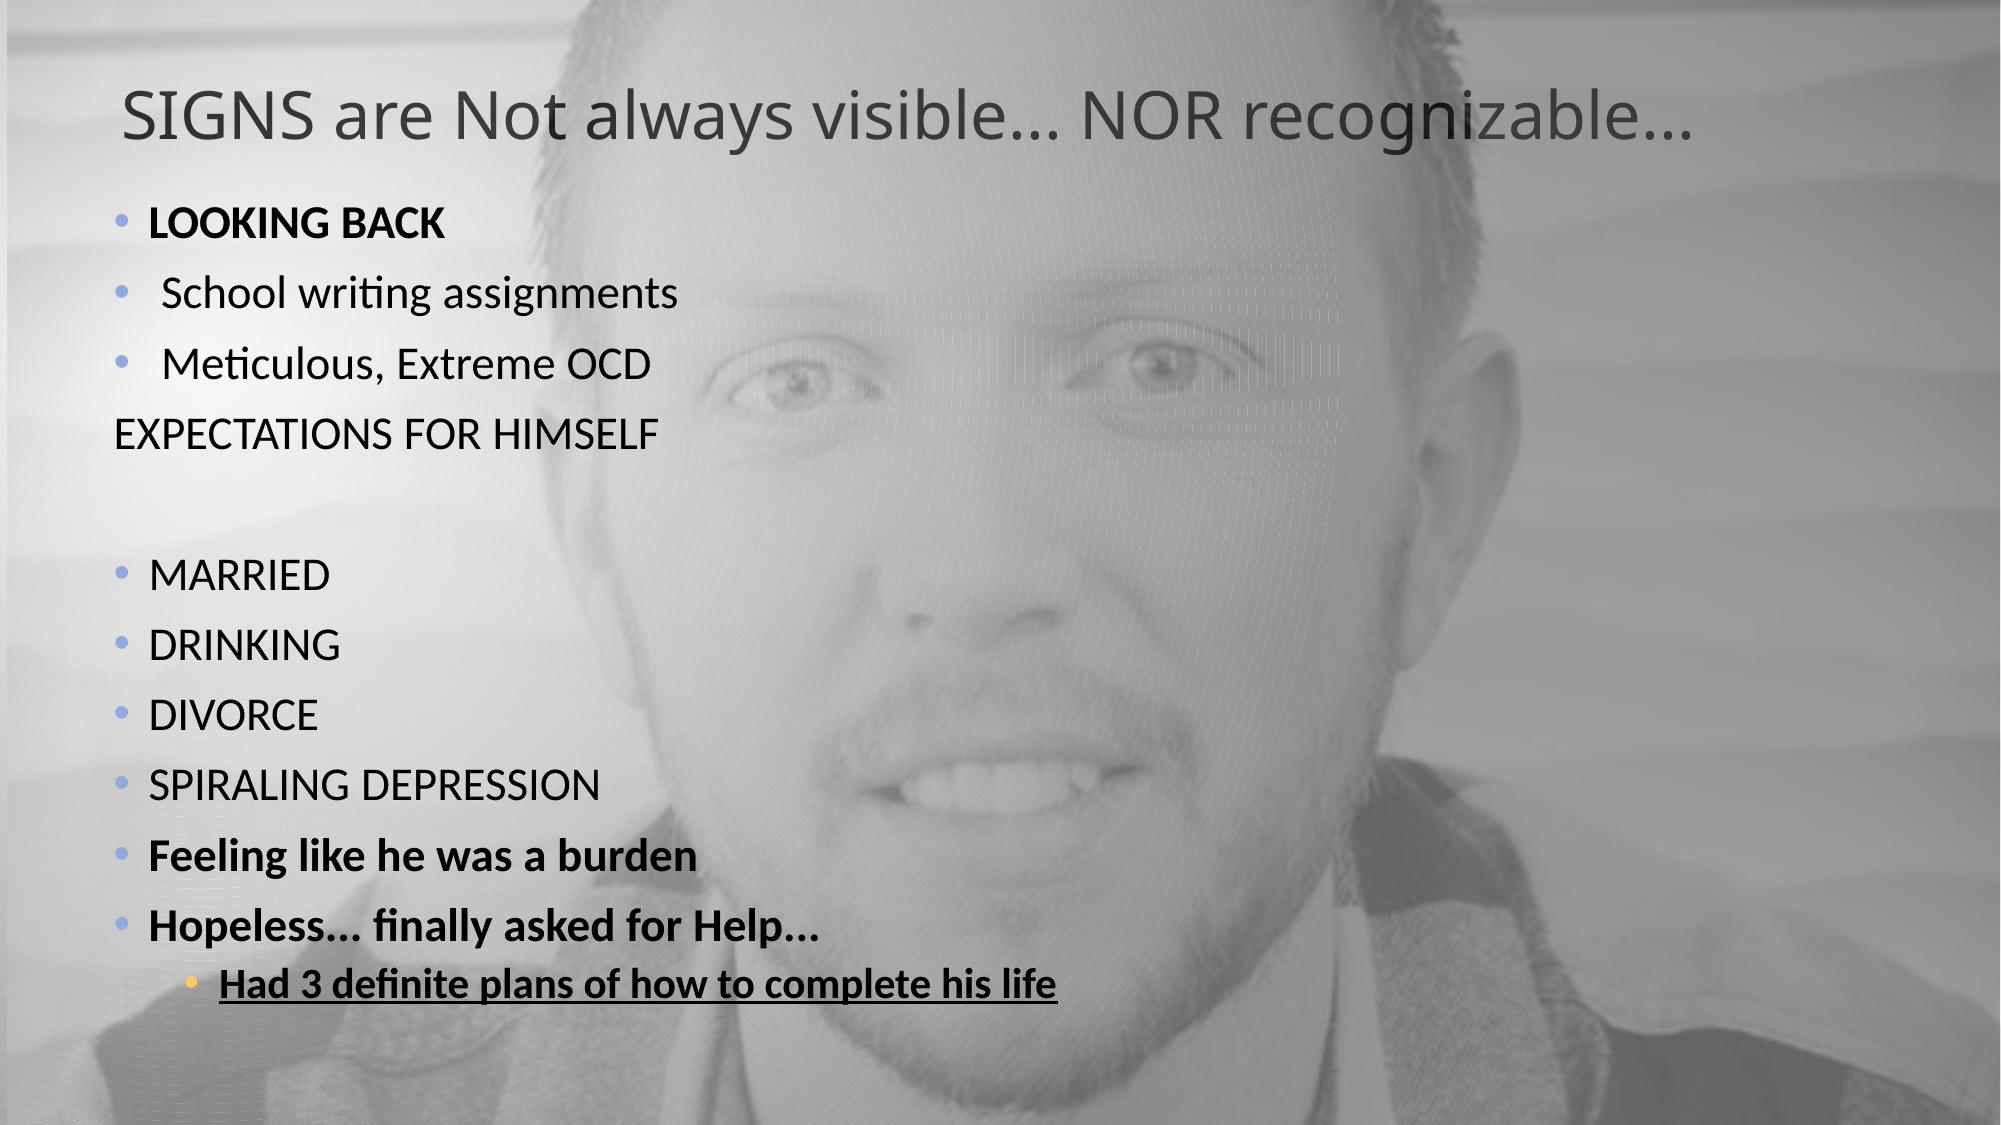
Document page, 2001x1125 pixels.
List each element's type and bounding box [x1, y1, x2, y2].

list [7, 0, 2000, 1125]
